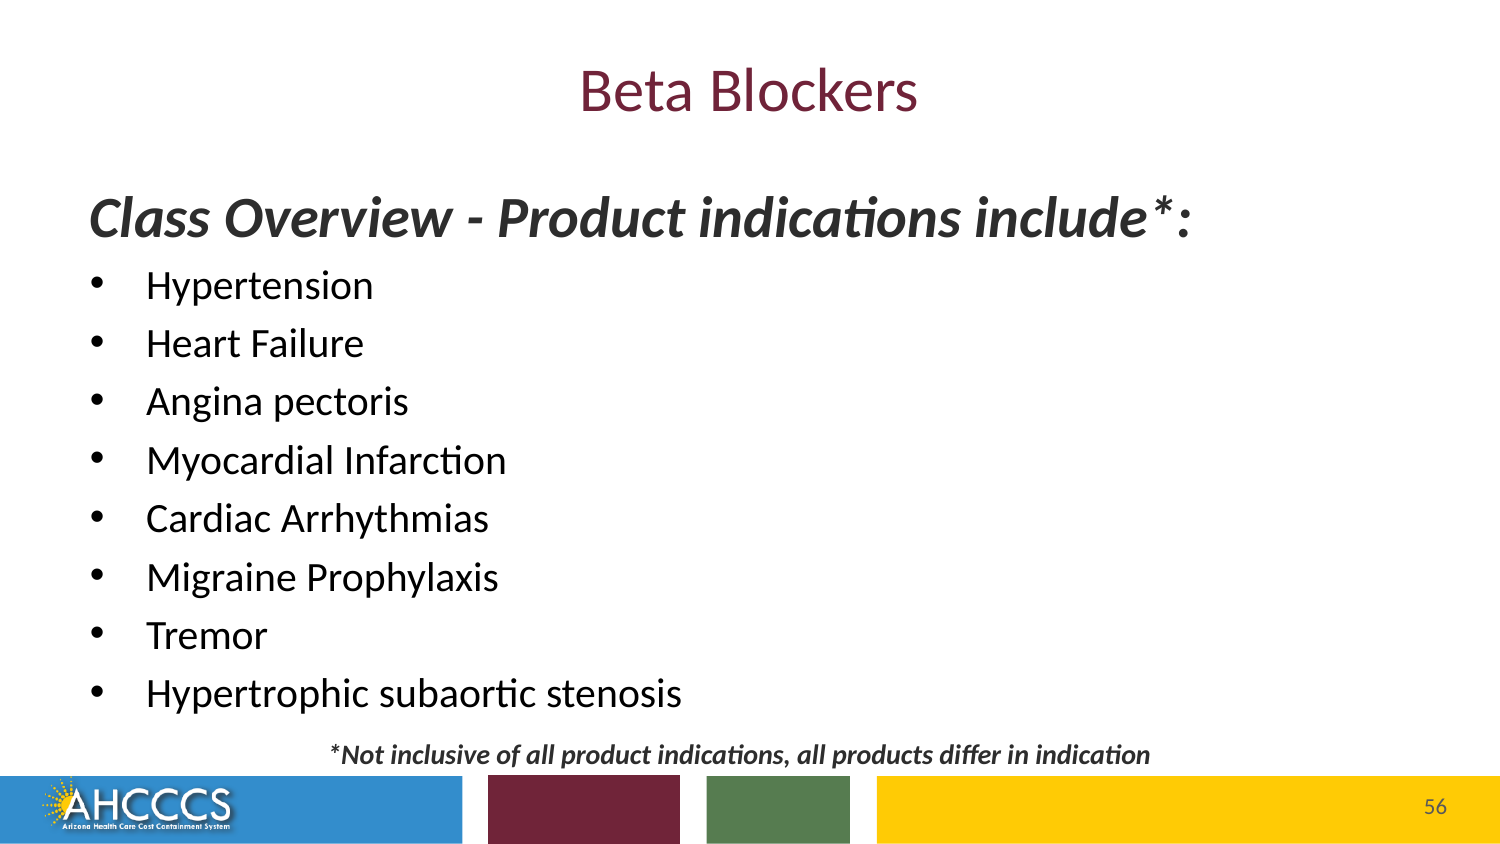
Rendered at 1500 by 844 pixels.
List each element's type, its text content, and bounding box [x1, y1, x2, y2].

text_box *Not inclusive of all product indications, all products differ in indication [237, 728, 1204, 778]
list Class Overview - Product indications include*: Hypertension Heart Failure Angina pectoris Myocardial Infarction Cardiac Arrhythmias Migraine Prophylaxis Tremor Hypertrophic subaortic stenosis [75, 171, 1425, 729]
picture [42, 776, 230, 830]
title Beta Blockers [75, 22, 1425, 163]
